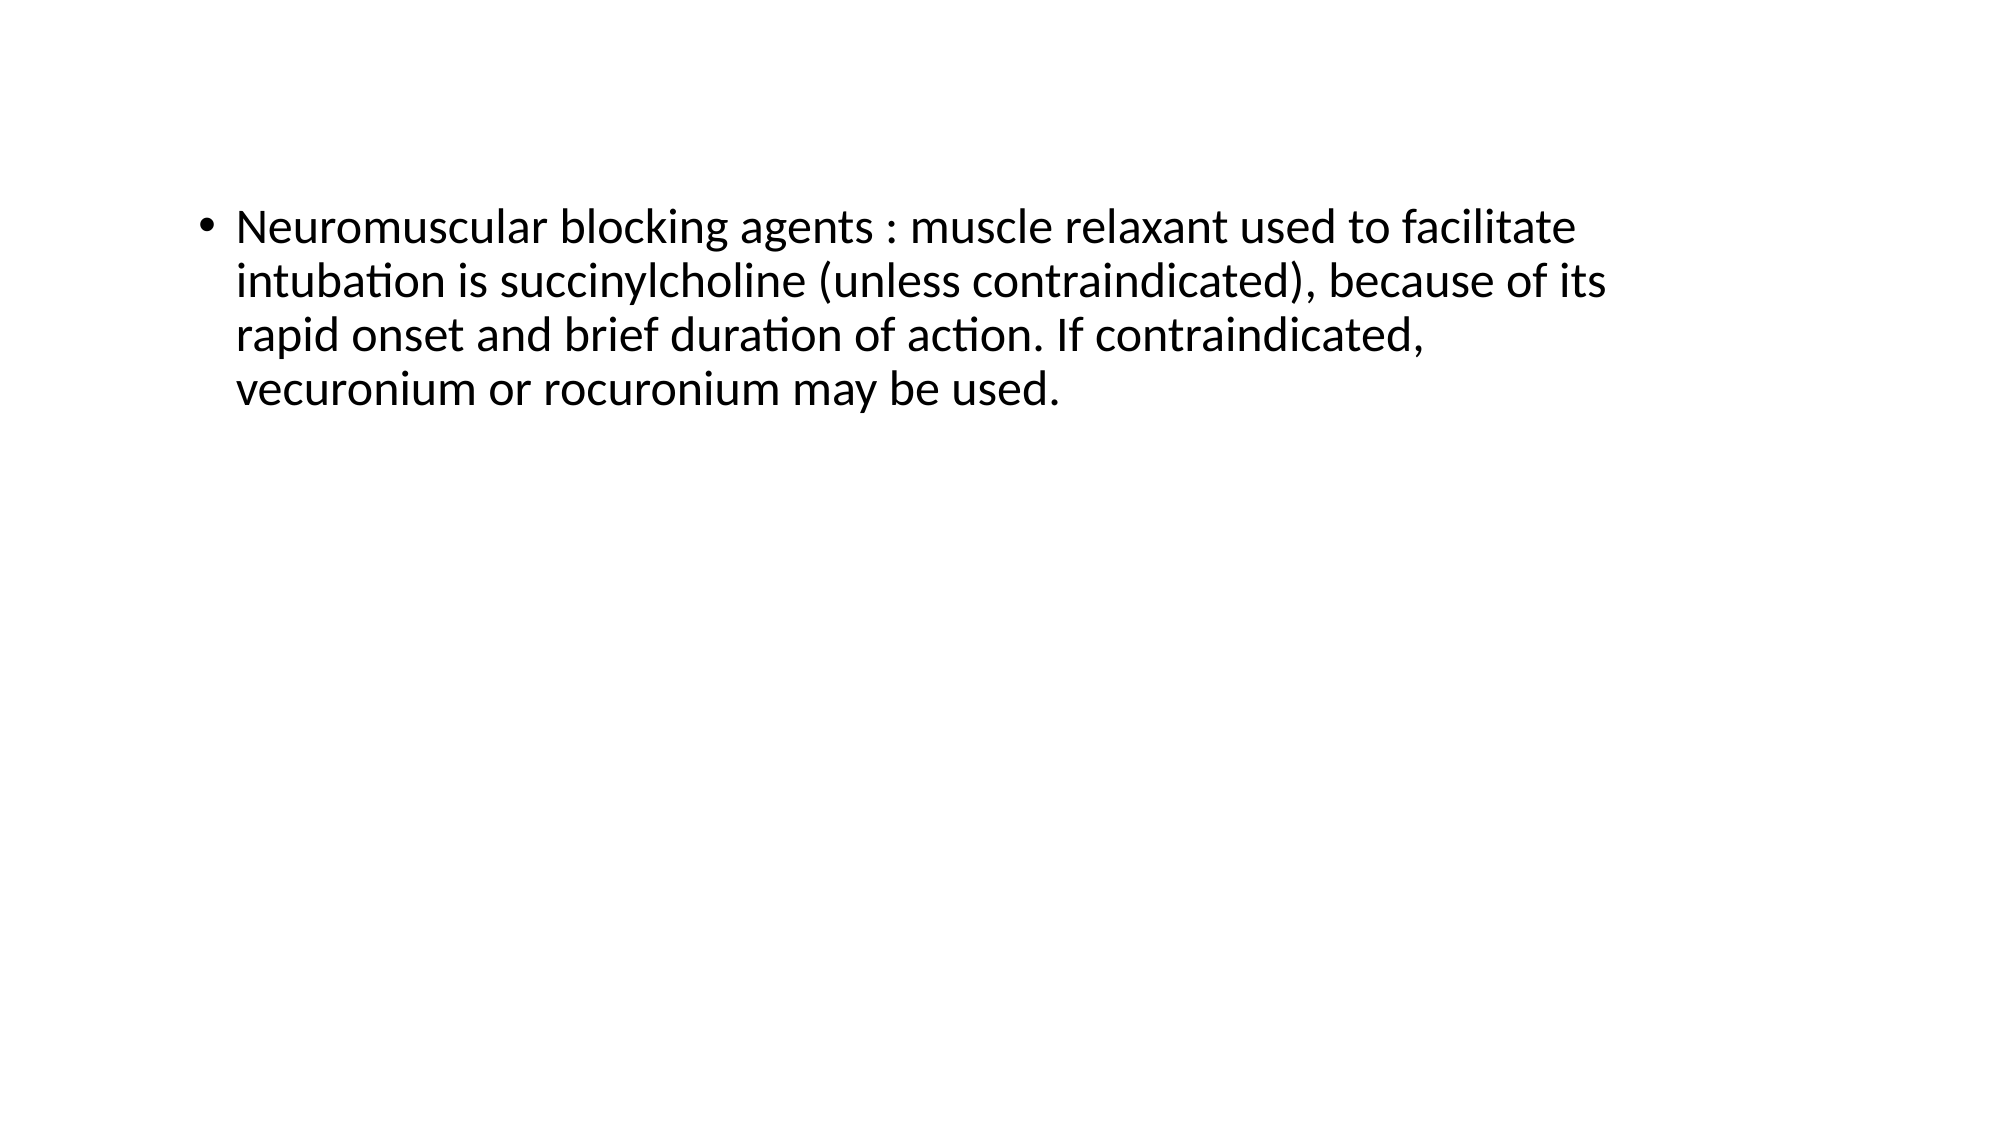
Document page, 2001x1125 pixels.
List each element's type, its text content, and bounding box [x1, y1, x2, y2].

list Neuromuscular blocking agents : muscle relaxant used to facilitate intubation is succinylcholine (unless contraindicated), because of its rapid onset and brief duration of action. If contraindicated, vecuronium or rocuronium may be used. [183, 192, 1647, 1014]
